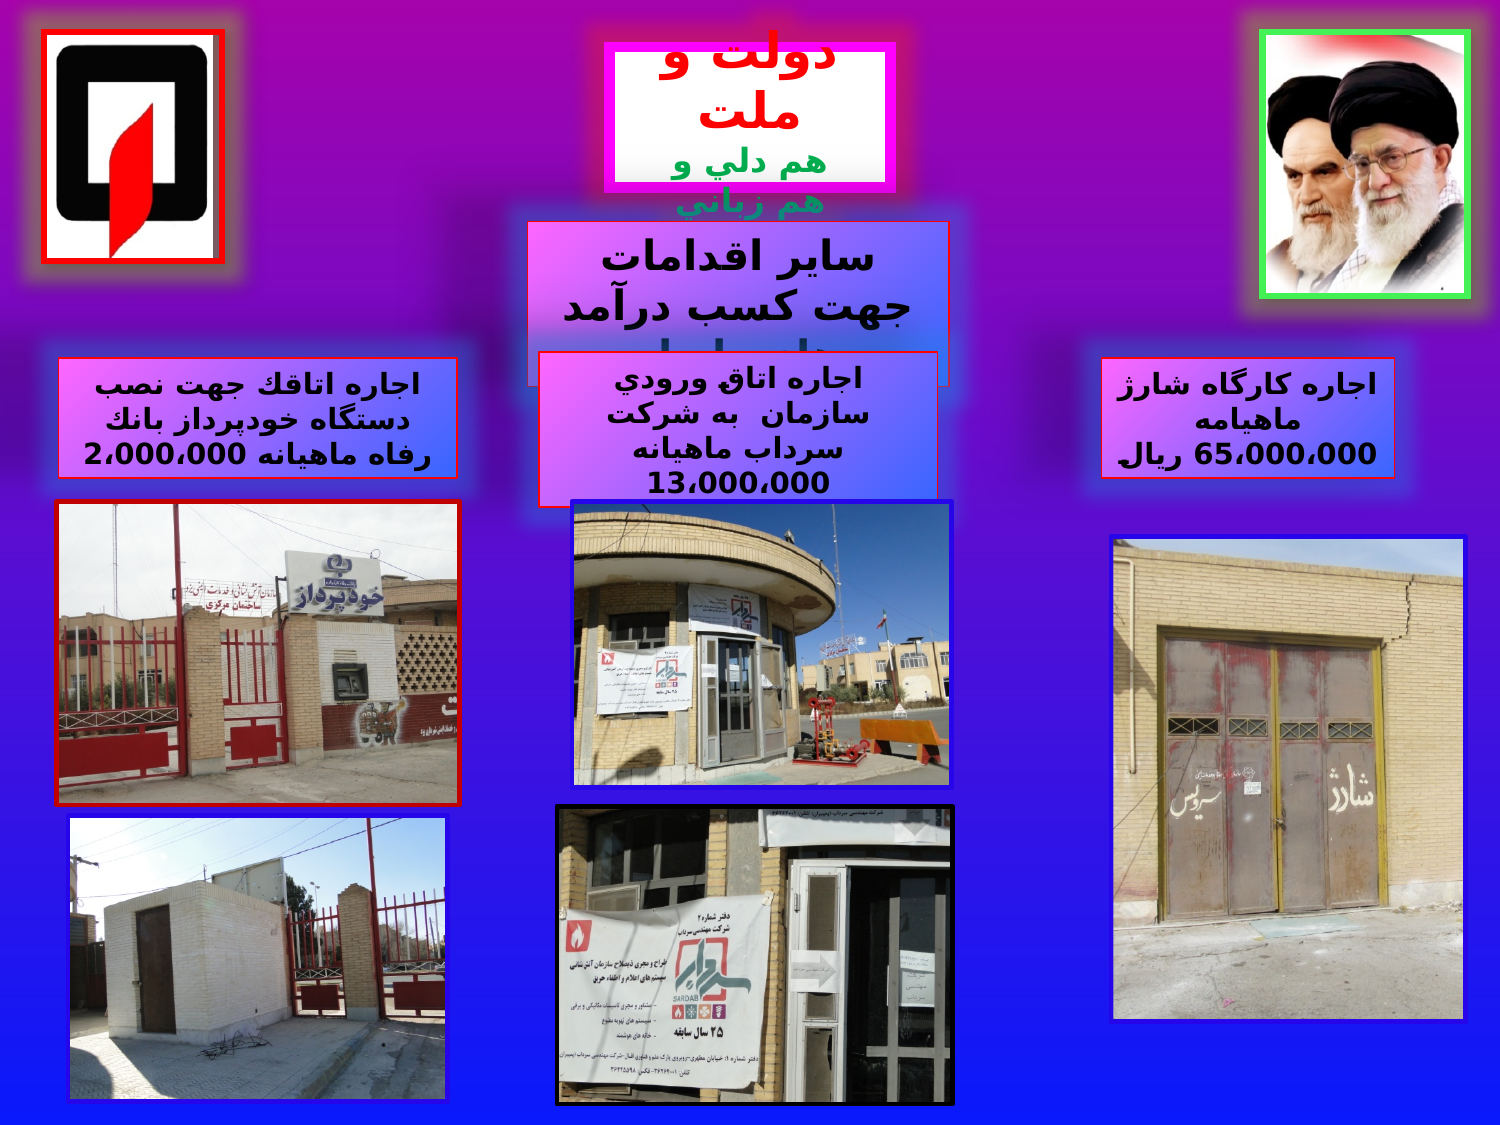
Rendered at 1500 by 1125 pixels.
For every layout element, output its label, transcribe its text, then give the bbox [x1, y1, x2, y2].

picture [573, 503, 950, 786]
picture [70, 817, 446, 1100]
text_box اجاره اتاقك جهت نصب دستگاه خودپرداز بانك رفاه ماهيانه 2،000،000 [58, 357, 458, 479]
text_box اجاره اتاق ورودي سازمان به شركت سرداب ماهيانه 13،000،000 [538, 351, 938, 508]
text_box ساير اقدامات جهت كسب درآمد هاي پايدار [527, 221, 950, 322]
picture [559, 808, 951, 1102]
text_box دولت و ملت هم دلي و هم زباني [609, 46, 891, 168]
text_box اجاره كارگاه شارژ ماهيامه 65،000،000 ريال [1101, 357, 1395, 479]
picture [1112, 538, 1464, 1020]
picture [1265, 34, 1465, 294]
picture [46, 34, 219, 258]
picture [58, 503, 458, 803]
